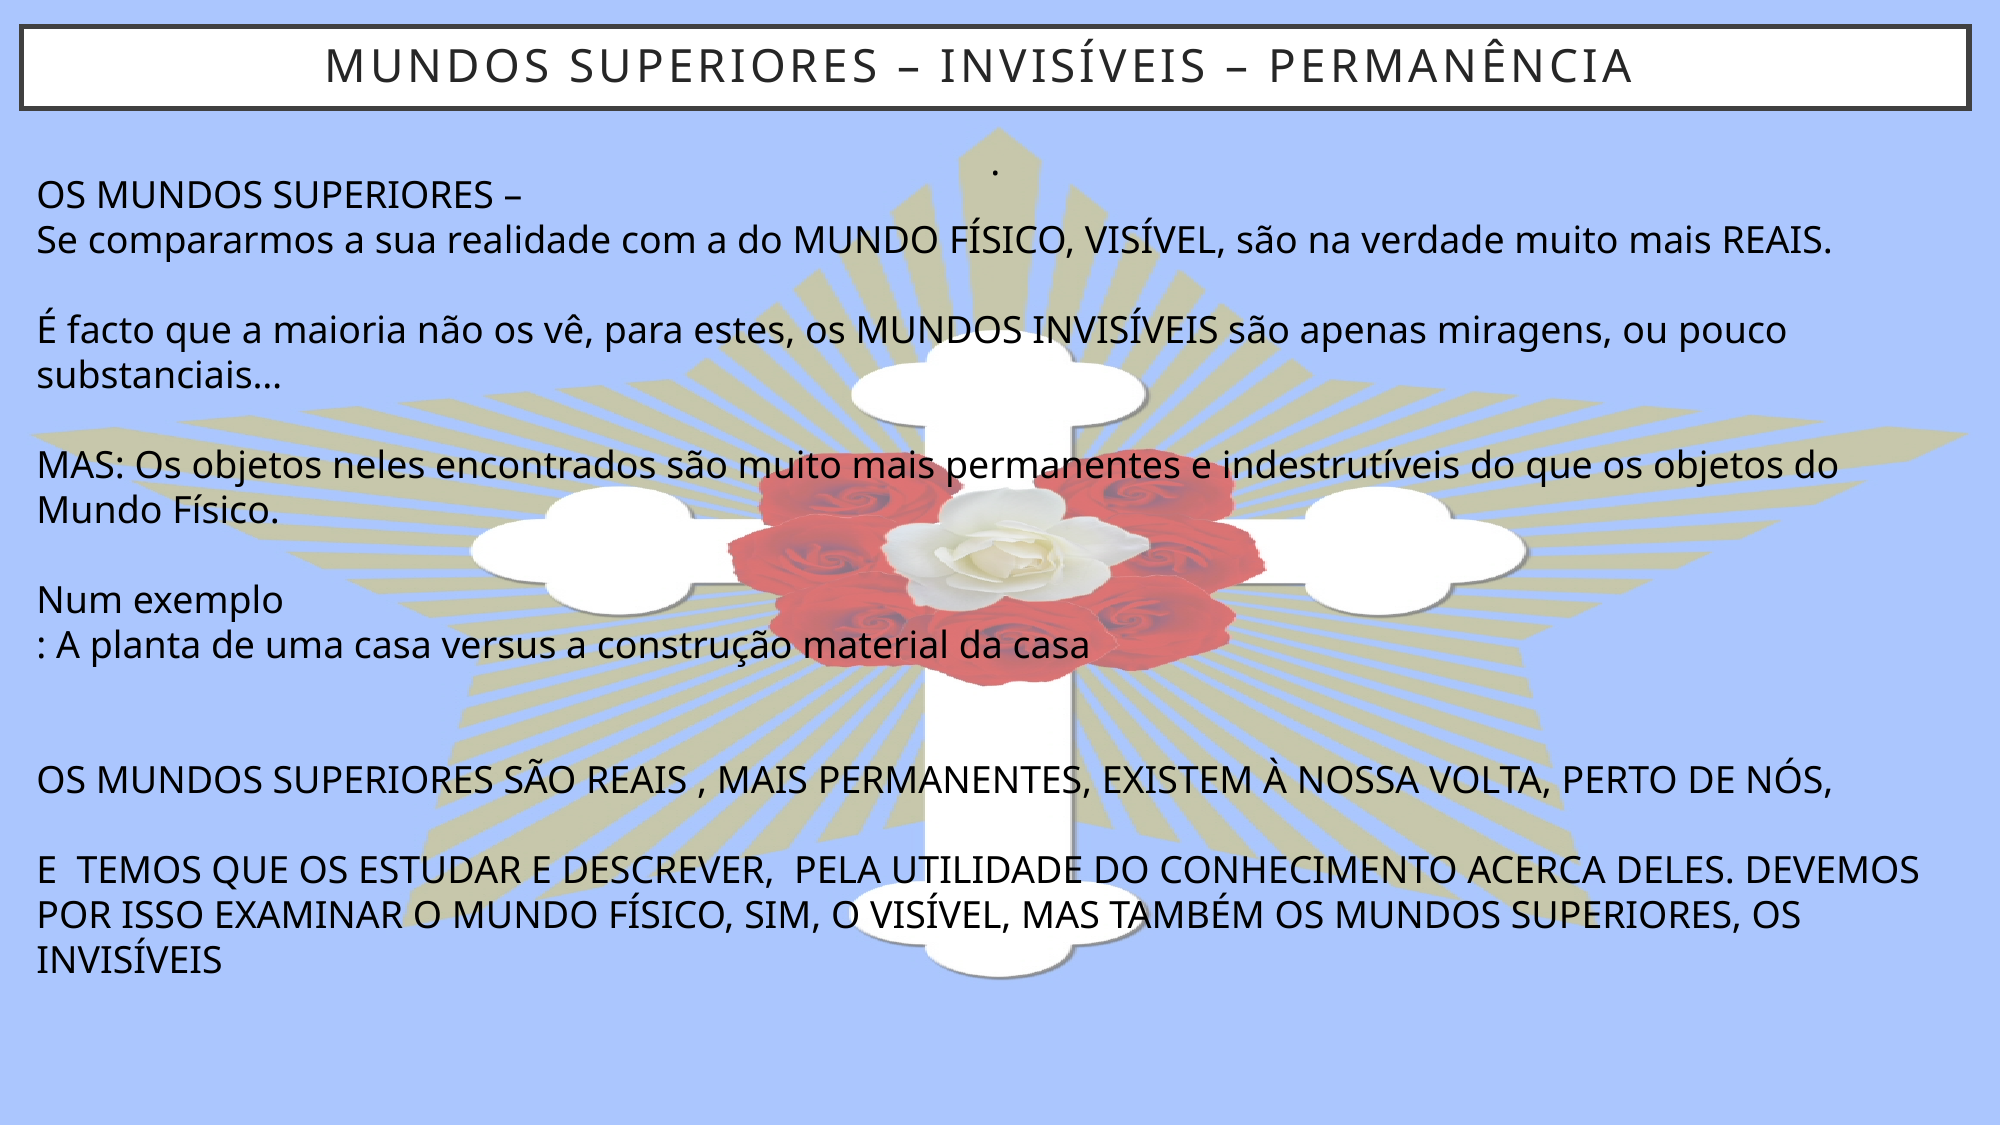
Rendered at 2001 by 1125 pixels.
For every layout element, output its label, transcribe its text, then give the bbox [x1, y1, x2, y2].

text_box OS MUNDOS SUPERIORES – Se compararmos a sua realidade com a do MUNDO FÍSICO, VISÍVEL, são na verdade muito mais REAIS. É facto que a maioria não os vê, para estes, os MUNDOS INVISÍVEIS são apenas miragens, ou pouco substanciais… MAS: Os objetos neles encontrados são muito mais permanentes e indestrutíveis do que os objetos do Mundo Físico. Num exemplo : A planta de uma casa versus a construção material da casa OS MUNDOS SUPERIORES SÃO REAIS , MAIS PERMANENTES, EXISTEM À NOSSA VOLTA, PERTO DE NÓS, E TEMOS QUE OS ESTUDAR E DESCREVER, PELA UTILIDADE DO CONHECIMENTO ACERCA DELES. DEVEMOS POR ISSO EXAMINAR O MUNDO FÍSICO, SIM, O VISÍVEL, MAS TAMBÉM OS MUNDOS SUPERIORES, OS INVISÍVEIS [21, 163, 1969, 1125]
list . [21, 130, 1970, 1083]
title Mundos superiores – invisíveis – permanência [19, 24, 1972, 111]
